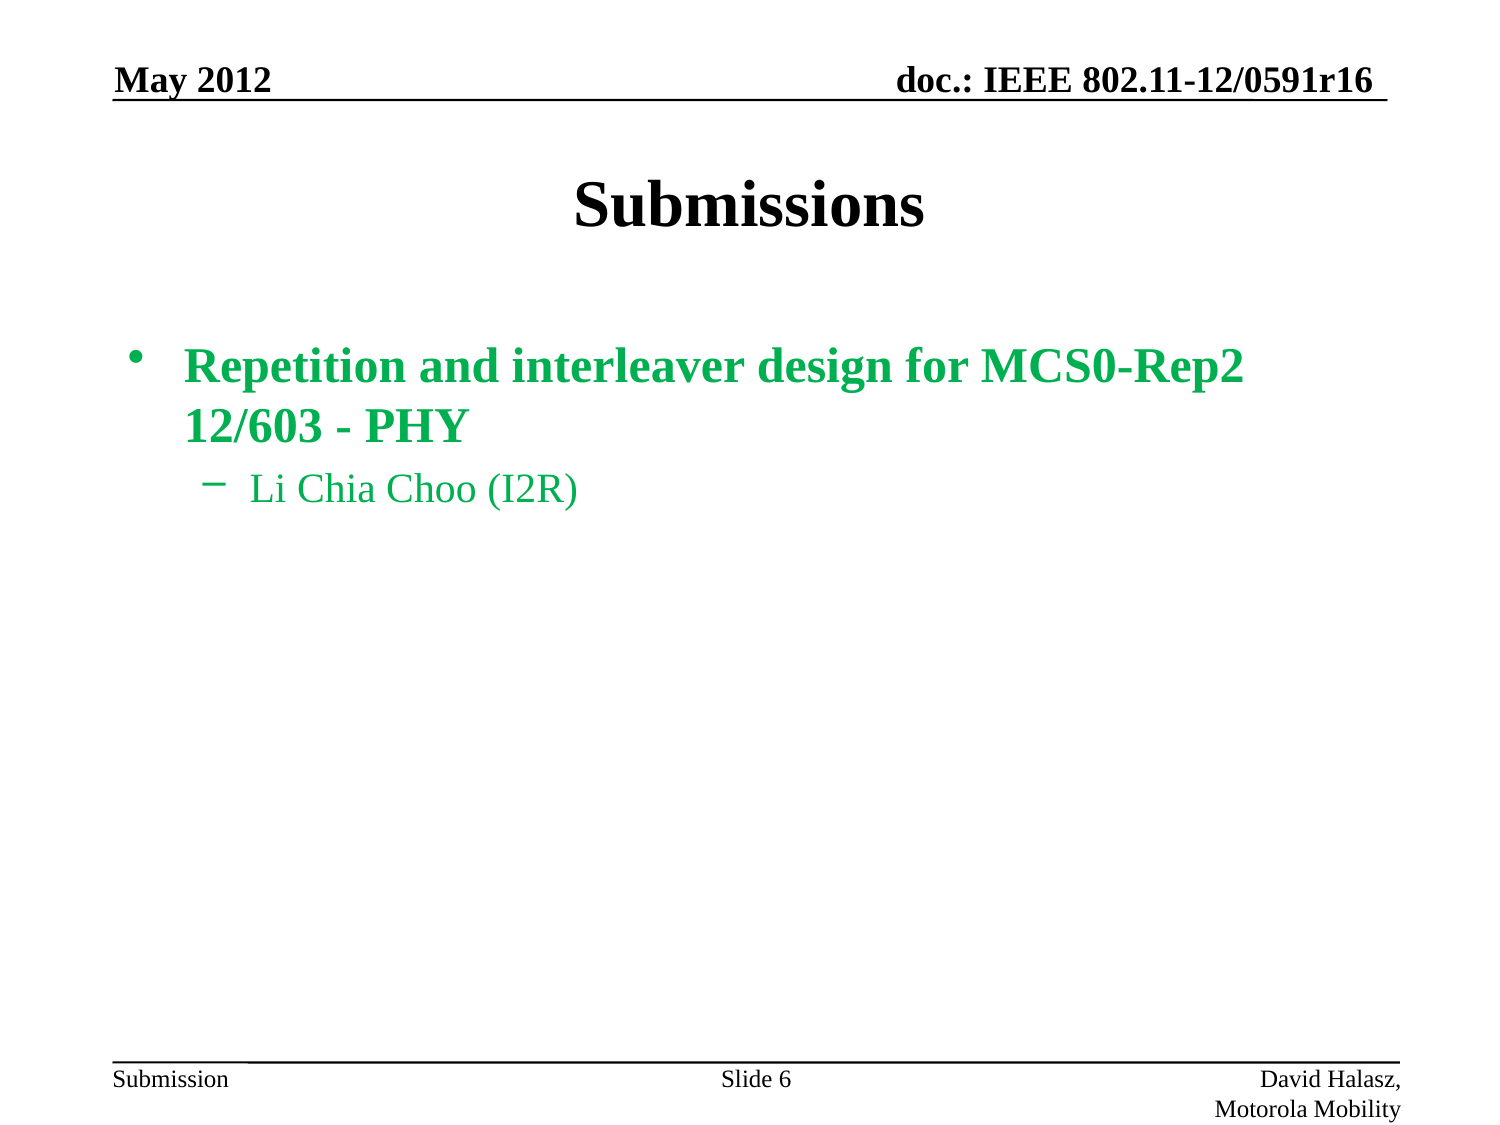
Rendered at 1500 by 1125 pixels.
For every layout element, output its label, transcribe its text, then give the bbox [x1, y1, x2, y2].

list Repetition and interleaver design for MCS0-Rep2 12/603 - PHY Li Chia Choo (I2R) [112, 324, 1388, 1001]
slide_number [114, 54, 333, 101]
footer David Halasz, Motorola Mobility [1185, 1061, 1402, 1093]
title Submissions [112, 112, 1388, 288]
slide_number Slide 6 [712, 1061, 800, 1093]
